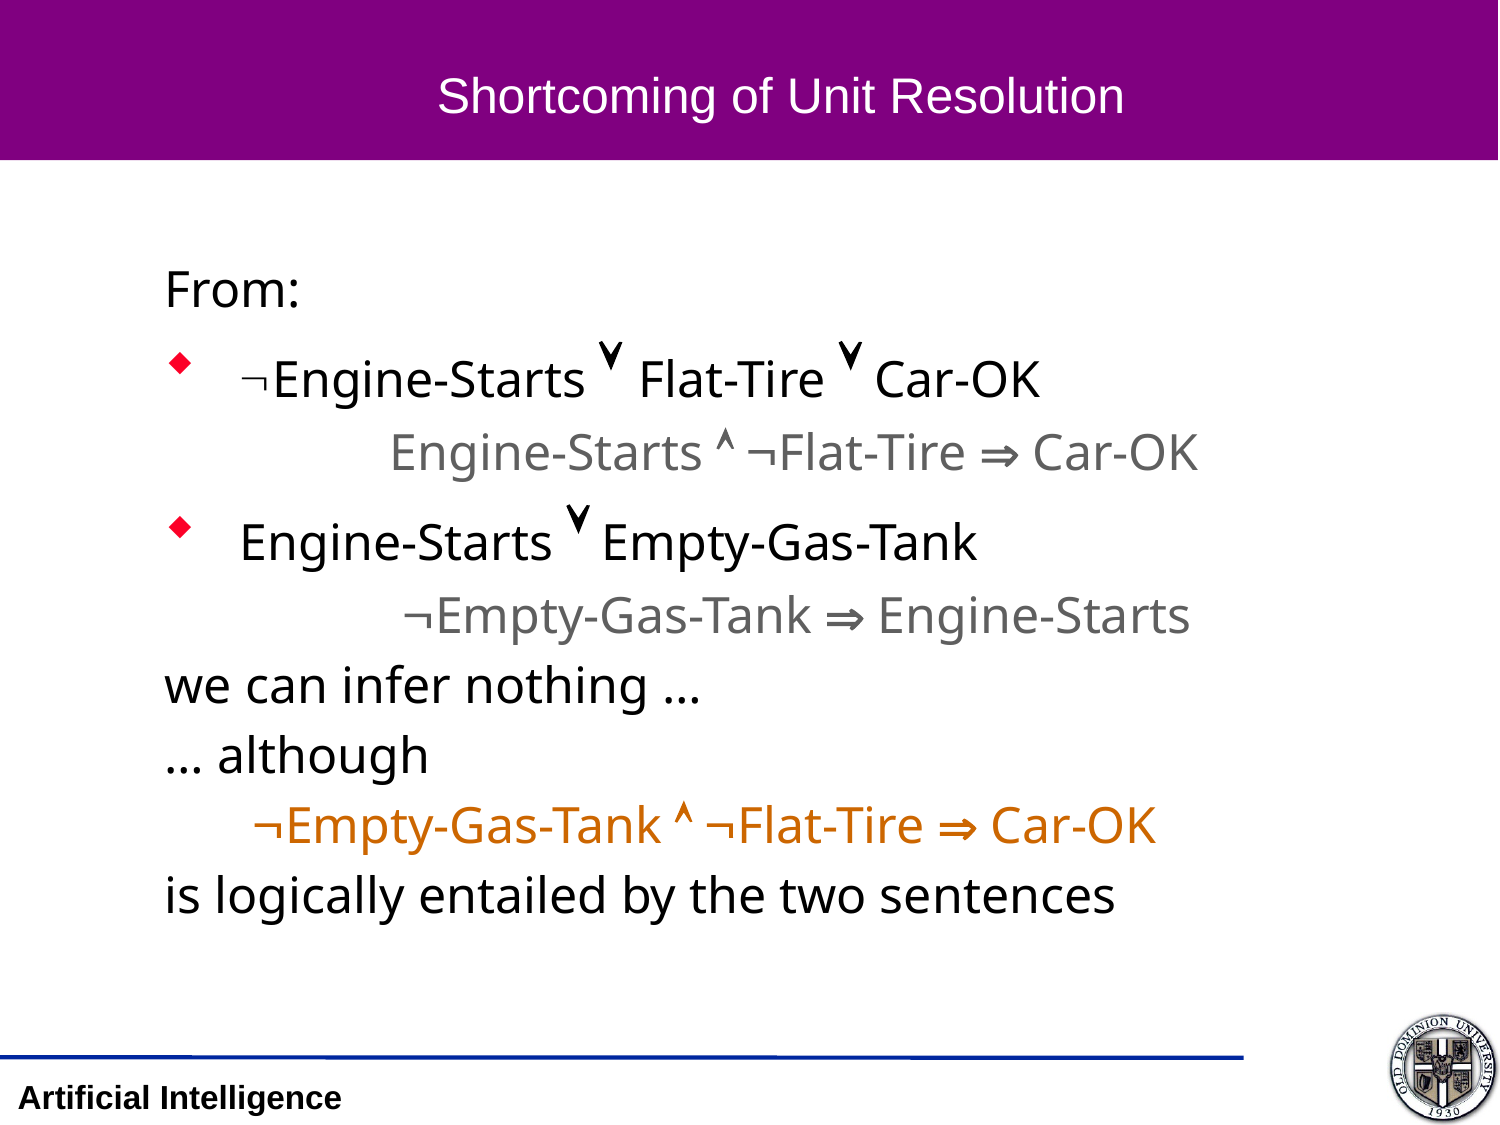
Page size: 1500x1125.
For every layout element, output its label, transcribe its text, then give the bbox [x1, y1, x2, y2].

text_box From: Engine-Starts  Flat-Tire  Car-OK Engine-Starts  Flat-Tire  Car-OK Engine-Starts  Empty-Gas-Tank Empty-Gas-Tank  Engine-Starts we can infer nothing … … although Empty-Gas-Tank  Flat-Tire  Car-OK is logically entailed by the two sentences [150, 249, 1375, 932]
picture [1387, 1012, 1500, 1125]
title Shortcoming of Unit Resolution [99, 50, 1463, 138]
